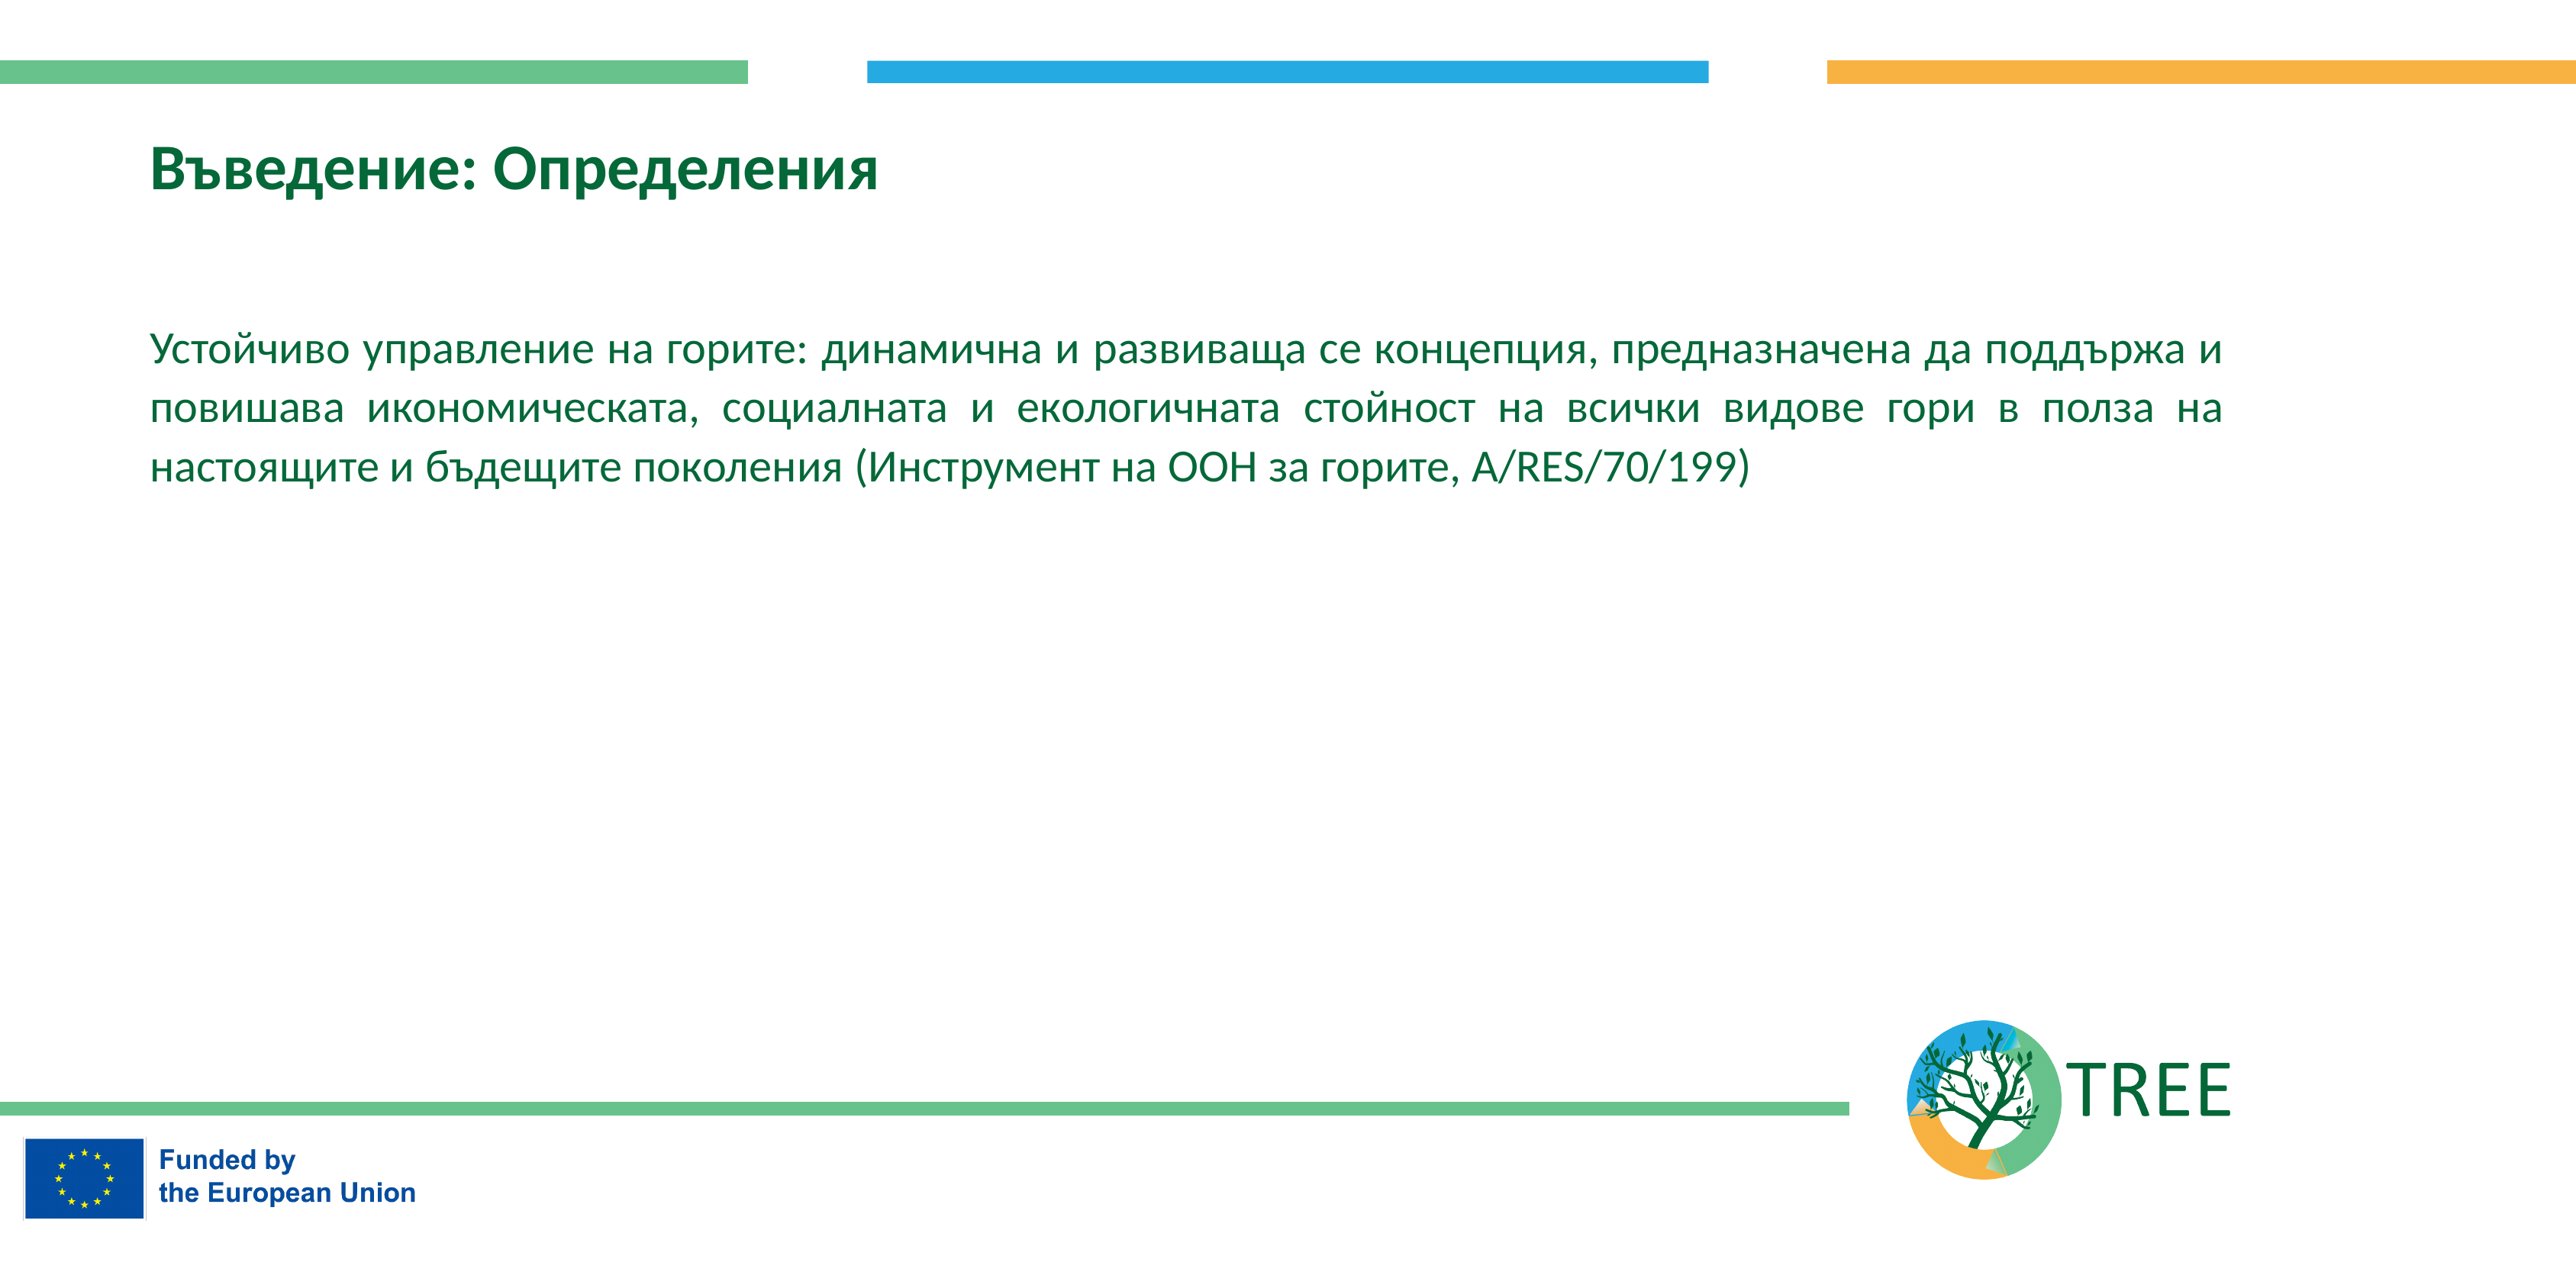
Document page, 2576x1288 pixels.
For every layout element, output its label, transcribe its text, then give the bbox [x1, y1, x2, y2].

text_box Въведение: Определения [138, 118, 1776, 243]
text_box [867, 60, 1709, 83]
text_box [0, 60, 748, 83]
picture [19, 1134, 445, 1224]
text_box [1828, 60, 2576, 83]
picture [1907, 1019, 2231, 1180]
text_box Устойчиво управление на горите: динамична и развиваща се концепция, предназначена да поддържа и повишава икономическата, социалната и екологичната стойност на всички видове гори в полза на настоящите и бъдещите поколения (Инструмент на ООН за горите, A/RES/70/199)wood [138, 308, 2238, 497]
text_box [0, 1103, 1849, 1115]
